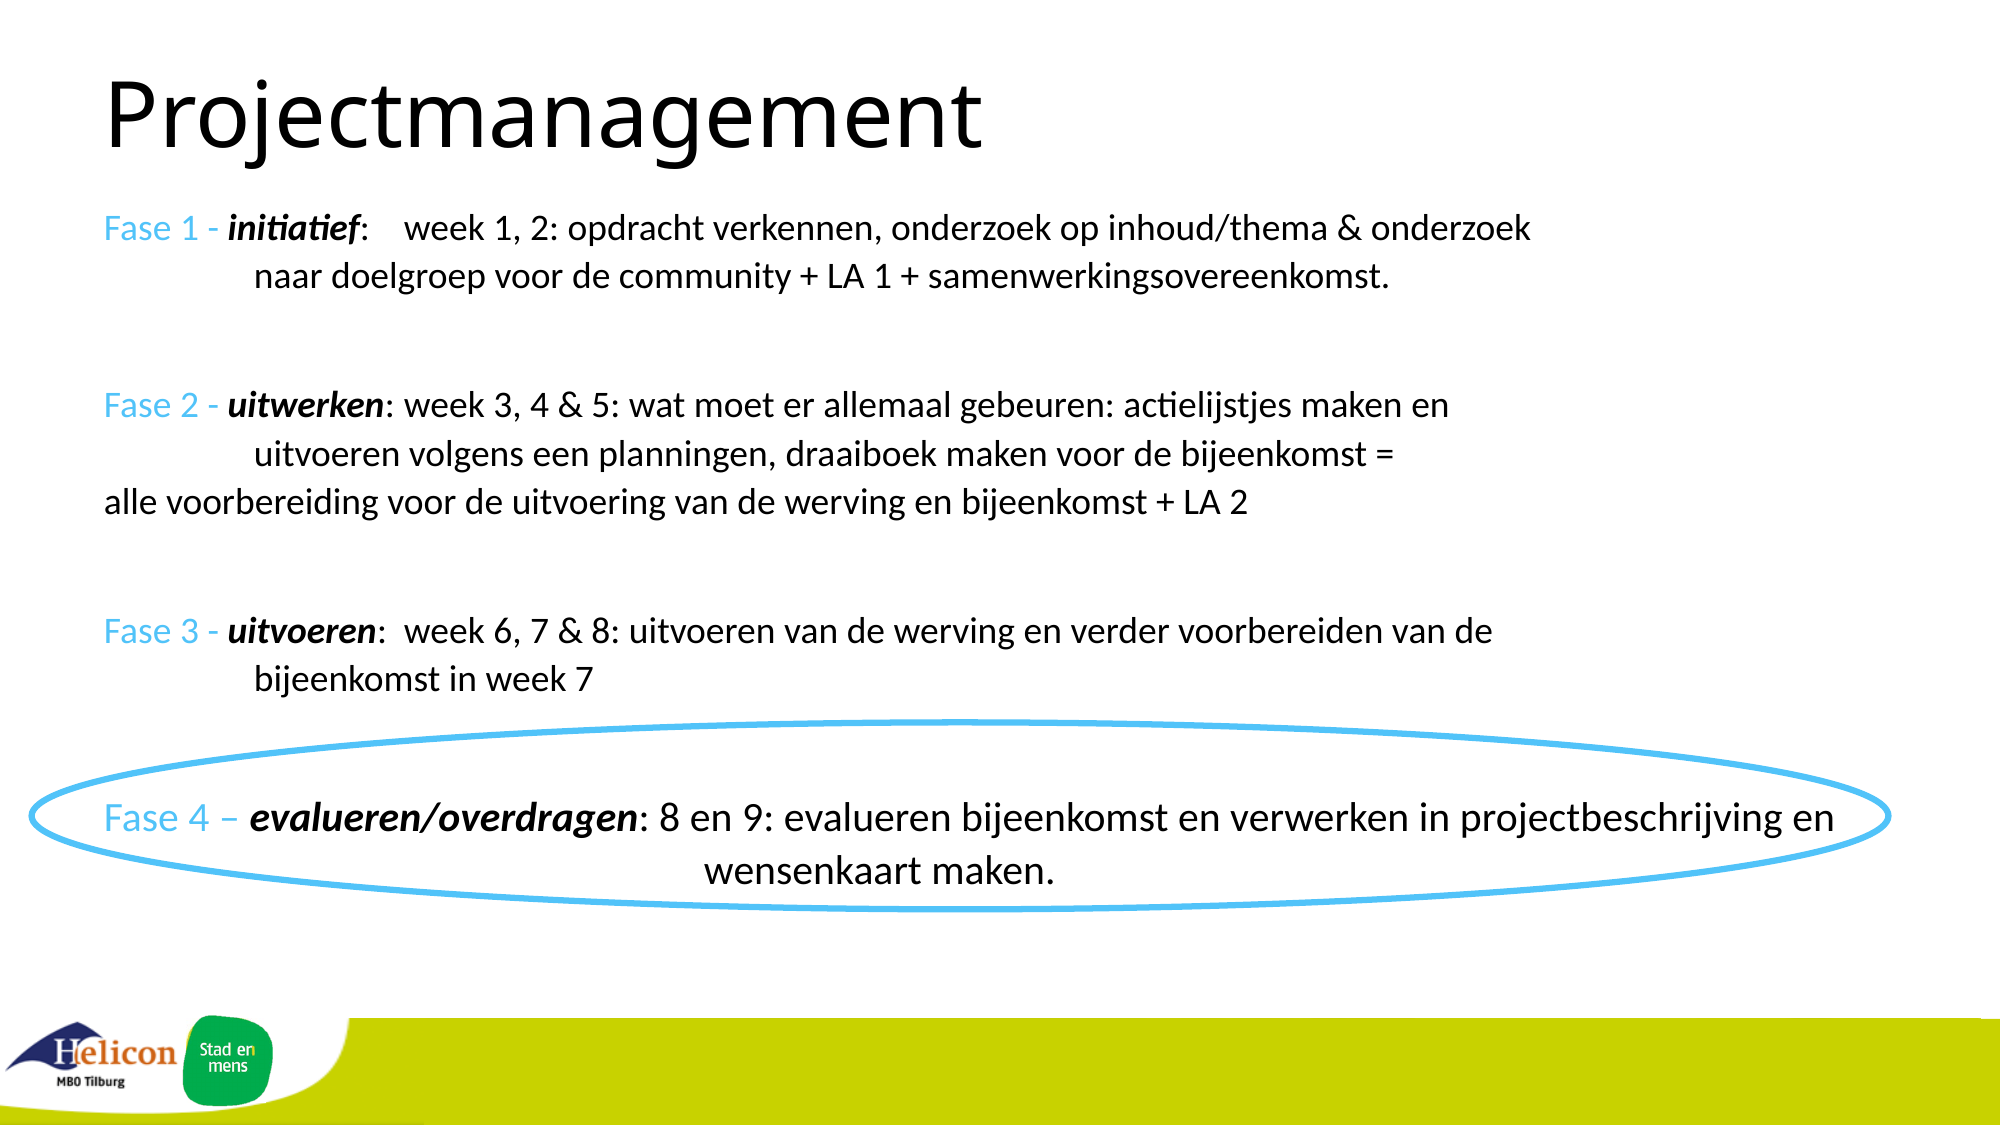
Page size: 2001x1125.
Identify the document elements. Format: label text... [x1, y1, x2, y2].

text_box [30, 721, 1890, 911]
title Projectmanagement [88, 44, 1815, 191]
text_box Fase 1 - initiatief: week 1, 2: opdracht verkennen, onderzoek op inhoud/thema & onderzoek naar doelgroep voor de community + LA 1 + samenwerkingsovereenkomst. Fase 2 - uitwerken: week 3, 4 & 5: wat moet er allemaal gebeuren: actielijstjes maken en uitvoeren volgens een planningen, draaiboek maken voor de bijeenkomst = alle voorbereiding voor de uitvoering van de werving en bijeenkomst + LA 2 Fase 3 - uitvoeren: week 6, 7 & 8: uitvoeren van de werving en verder voorbereiden van de bijeenkomst in week 7 Fase 4 – evalueren/overdragen: 8 en 9: evalueren bijeenkomst en verwerken in projectbeschrijving en wensenkaart maken. [88, 191, 1969, 955]
picture [0, 1013, 424, 1125]
